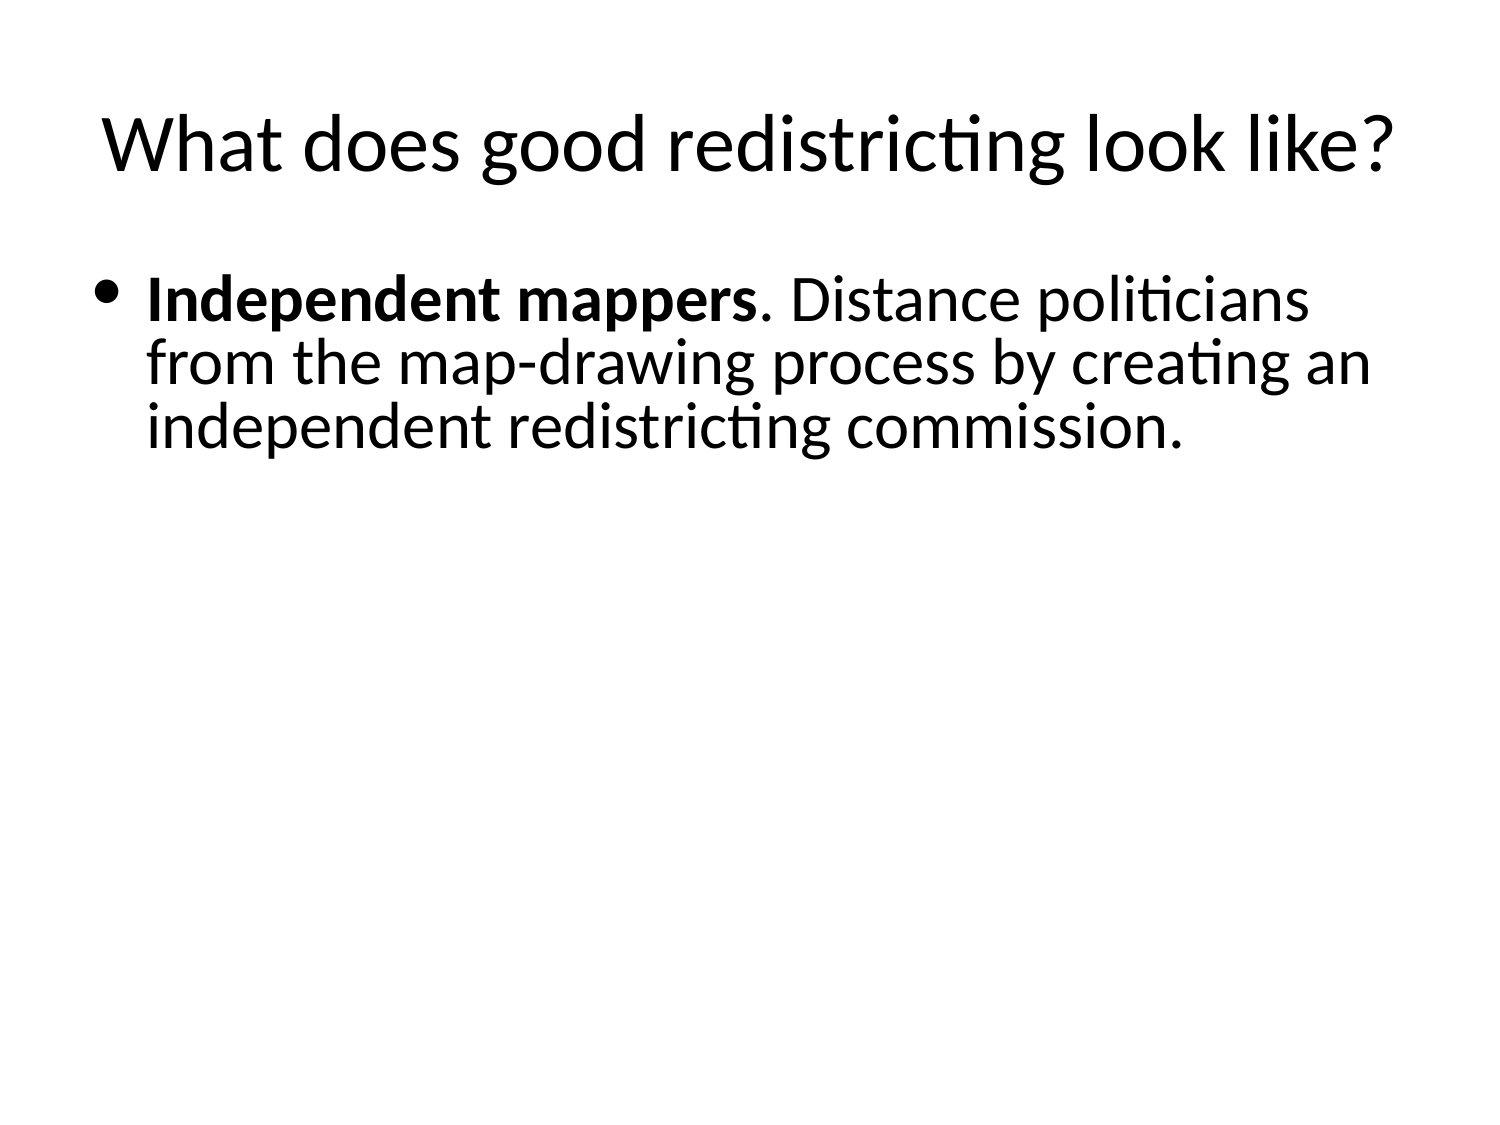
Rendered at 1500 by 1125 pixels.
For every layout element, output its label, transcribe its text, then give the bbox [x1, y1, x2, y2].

title What does good redistricting look like? [75, 45, 1425, 233]
list Independent mappers. Distance politicians from the map-drawing process by creating an independent redistricting commission. [75, 262, 1425, 1005]
